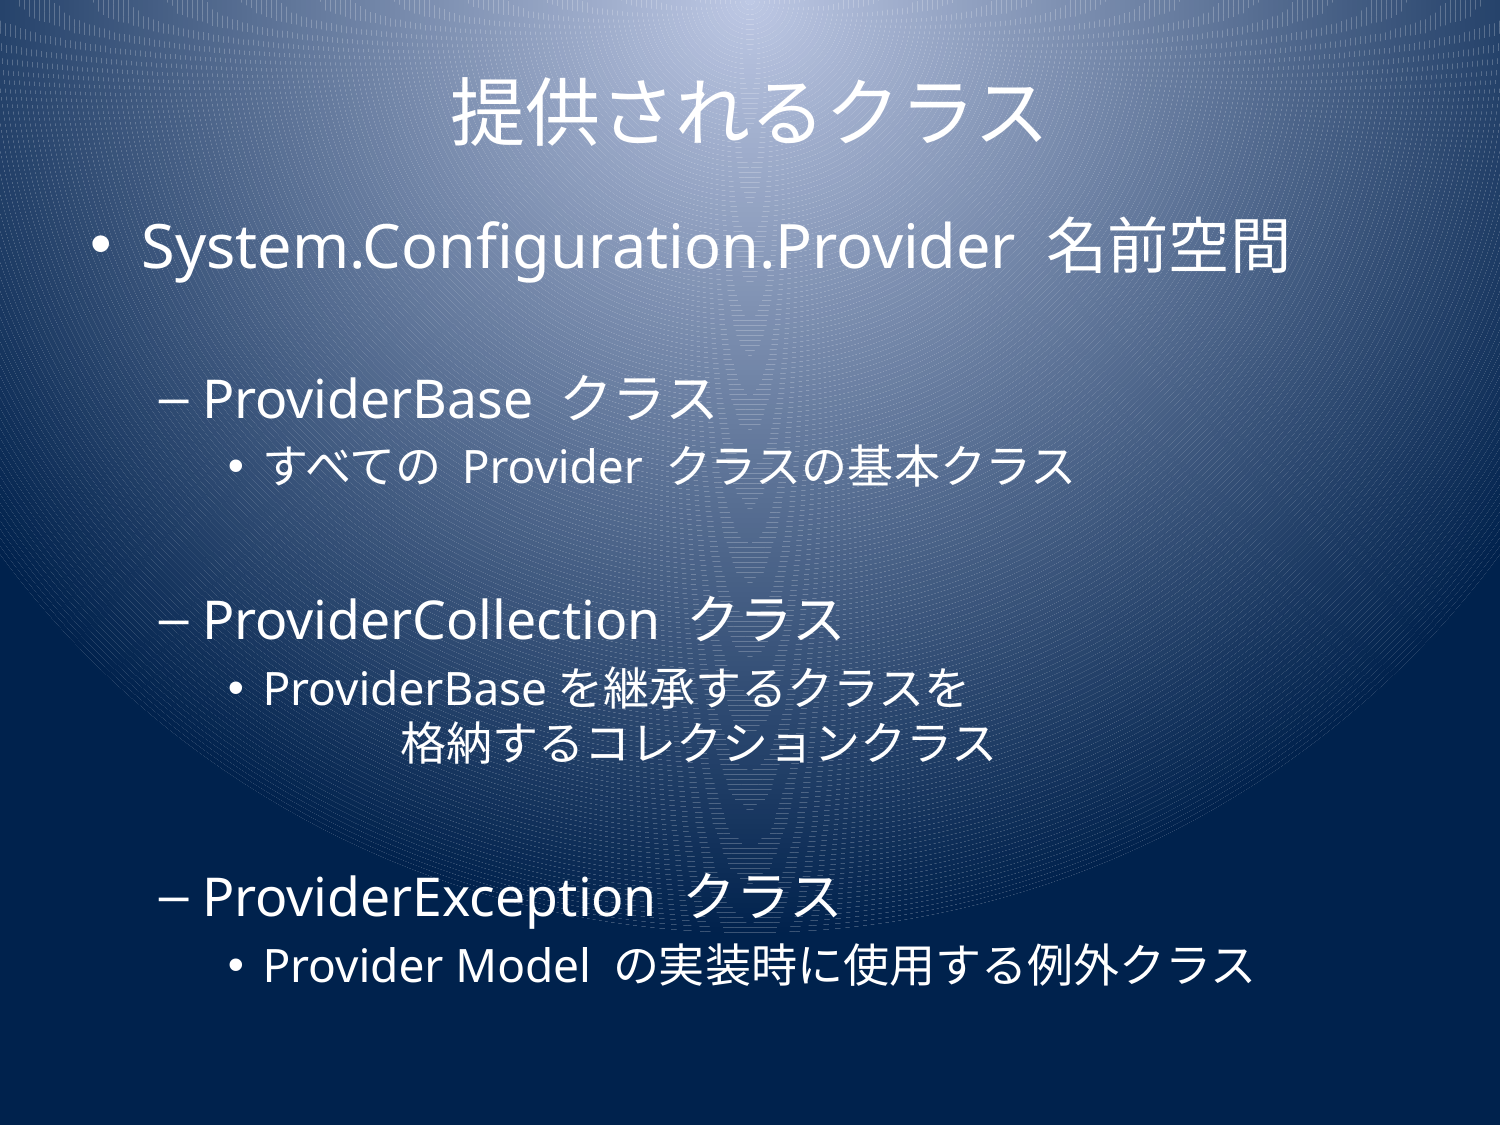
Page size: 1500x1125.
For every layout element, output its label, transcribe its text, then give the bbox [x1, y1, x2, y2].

list System.Configuration.Provider 名前空間 ProviderBase クラス すべての Provider クラスの基本クラス ProviderCollection クラス ProviderBaseを継承するクラスを 格納するコレクションクラス ProviderException クラス Provider Model の実装時に使用する例外クラス [75, 199, 1425, 1005]
title 提供されるクラス [75, 45, 1425, 176]
